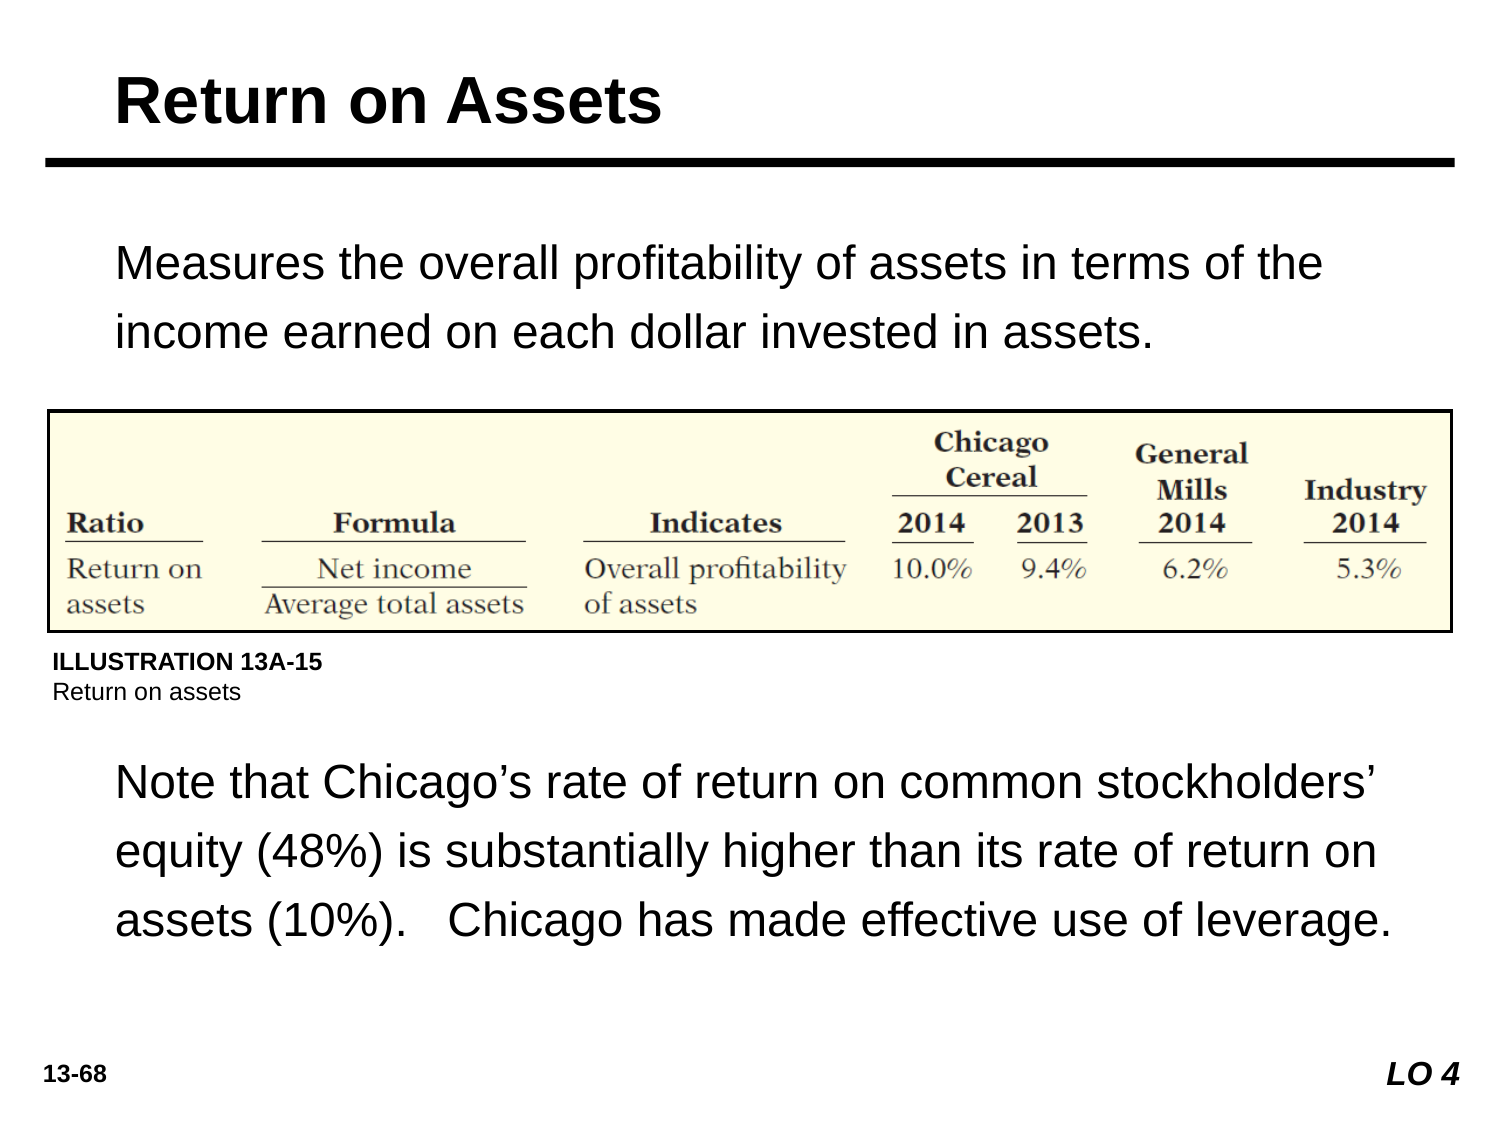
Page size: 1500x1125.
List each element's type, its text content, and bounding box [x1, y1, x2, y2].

text_box LO 4 [1337, 1044, 1475, 1100]
text_box Note that Chicago’s rate of return on common stockholders’ equity (48%) is substantially higher than its rate of return on assets (10%). Chicago has made effective use of leverage. [99, 732, 1413, 954]
text_box ILLUSTRATION 13A-15 Return on assets [37, 638, 363, 713]
text_box Measures the overall profitability of assets in terms of the income earned on each dollar invested in assets. [99, 212, 1400, 365]
text_box Return on Assets [99, 50, 1438, 142]
picture [49, 412, 1451, 631]
